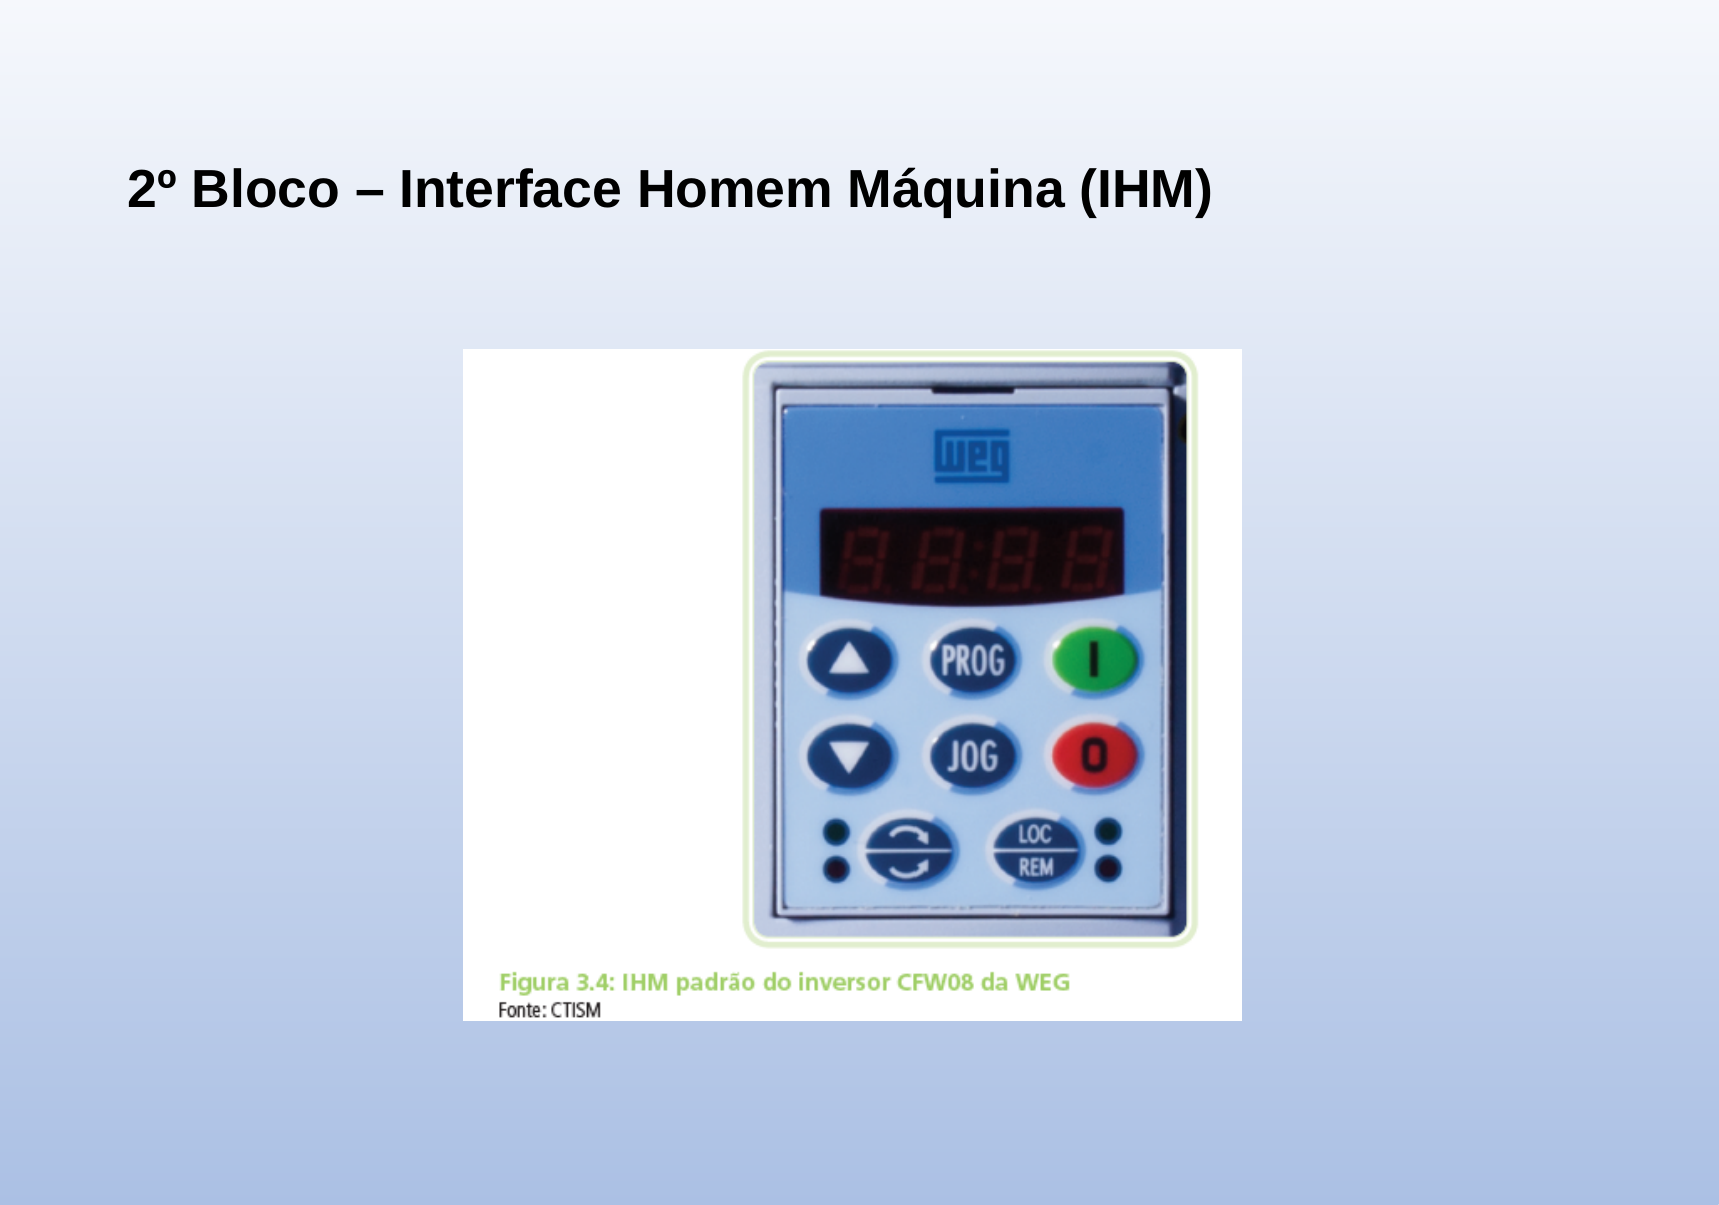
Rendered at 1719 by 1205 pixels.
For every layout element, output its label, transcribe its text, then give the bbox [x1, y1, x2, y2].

text_box 2º Bloco – Interface Homem Máquina (IHM) [112, 146, 1594, 226]
picture [463, 349, 1243, 1021]
